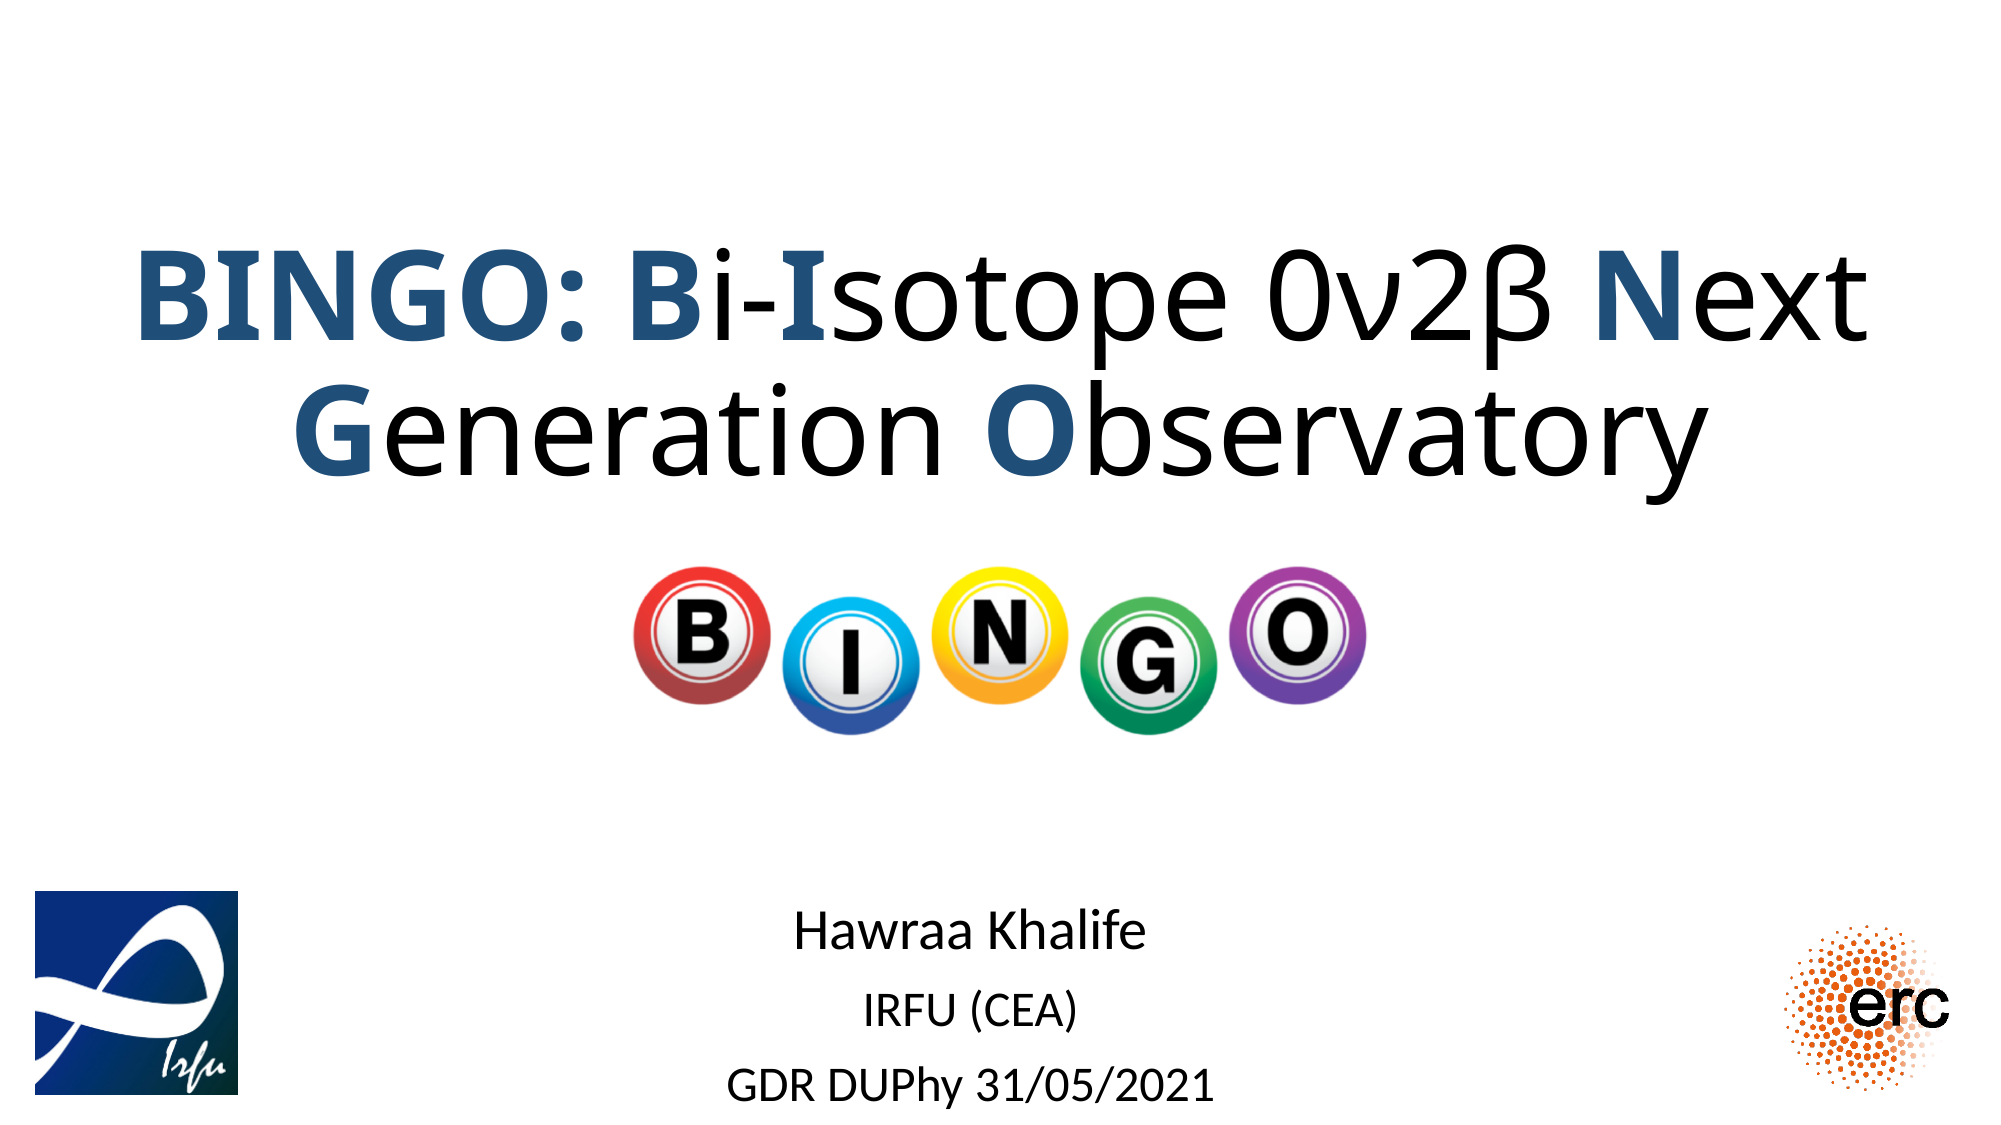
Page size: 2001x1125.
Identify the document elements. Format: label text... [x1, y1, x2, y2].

picture [619, 553, 1381, 740]
title BINGO: Bi-Isotope 0ν2β Next Generation Observatory [68, 118, 1932, 510]
picture [1782, 923, 1951, 1093]
subtitle Hawraa Khalife IRFU (CEA) GDR DUPhy 31/05/2021 [220, 891, 1721, 1125]
picture [35, 891, 238, 1095]
